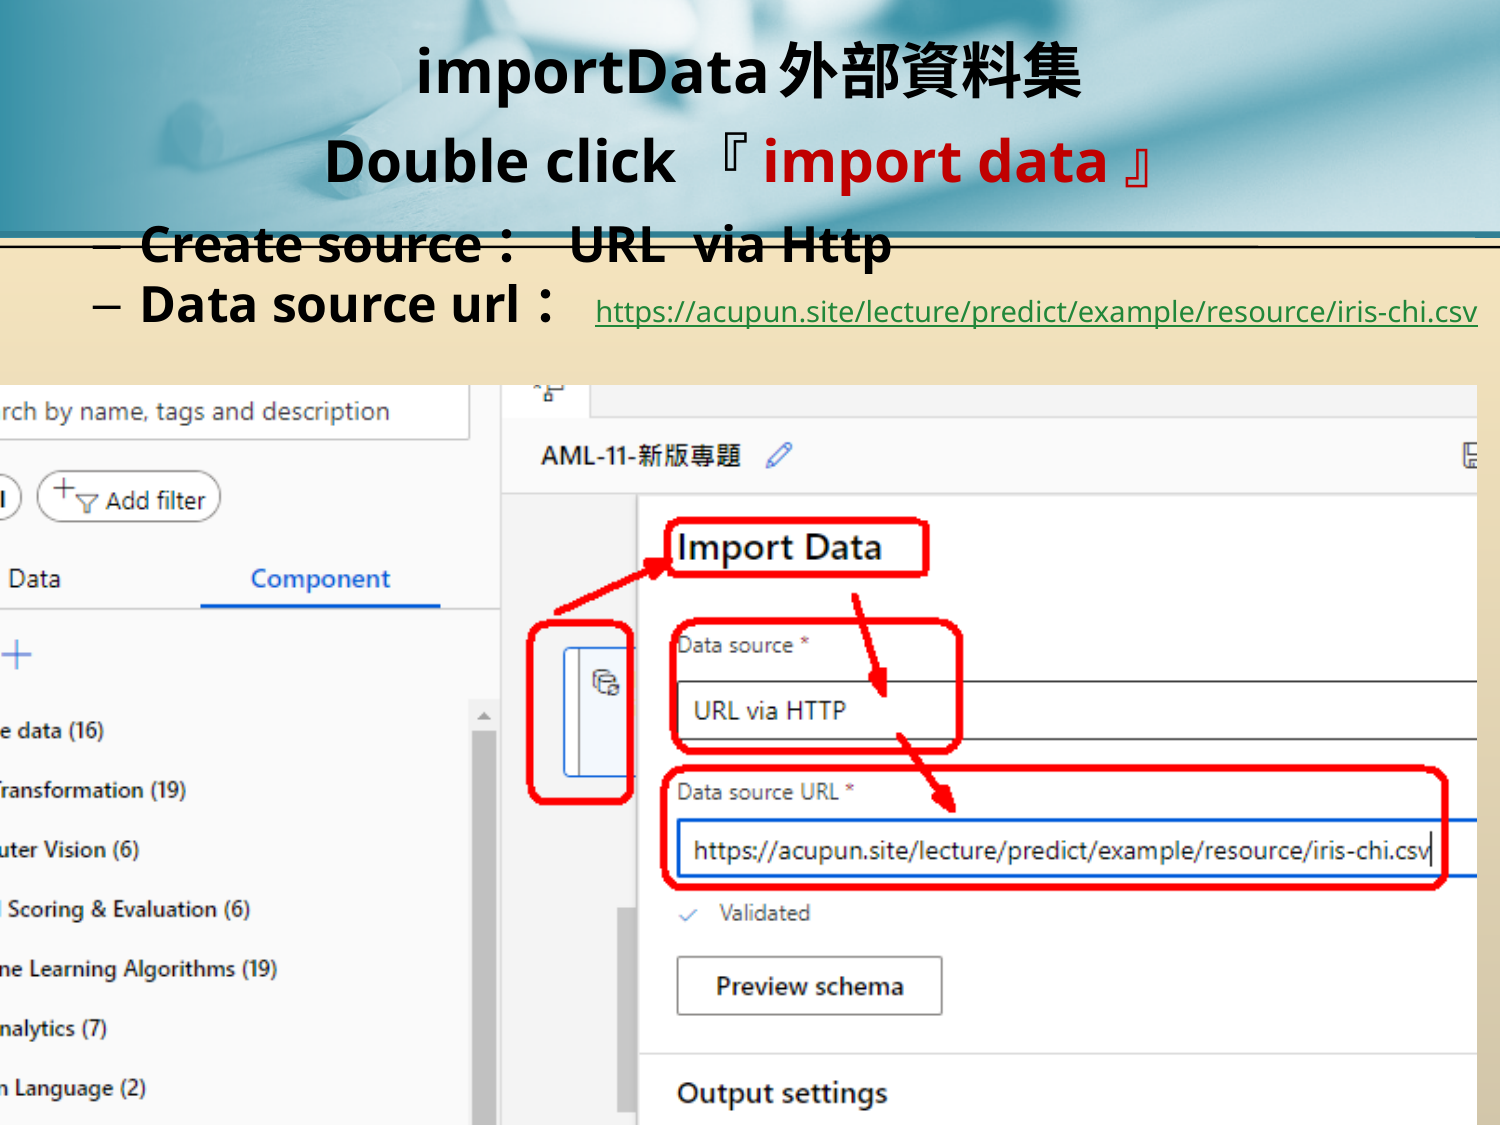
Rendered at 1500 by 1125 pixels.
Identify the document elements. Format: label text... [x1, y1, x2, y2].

list Double click『import data』 Create source： URL via Http Data source url：https://acupun.site/lecture/predict/example/resource/iris-chi.csv [3, 117, 1500, 1008]
picture [0, 385, 1477, 1125]
title importData外部資料集 [75, 24, 1425, 114]
